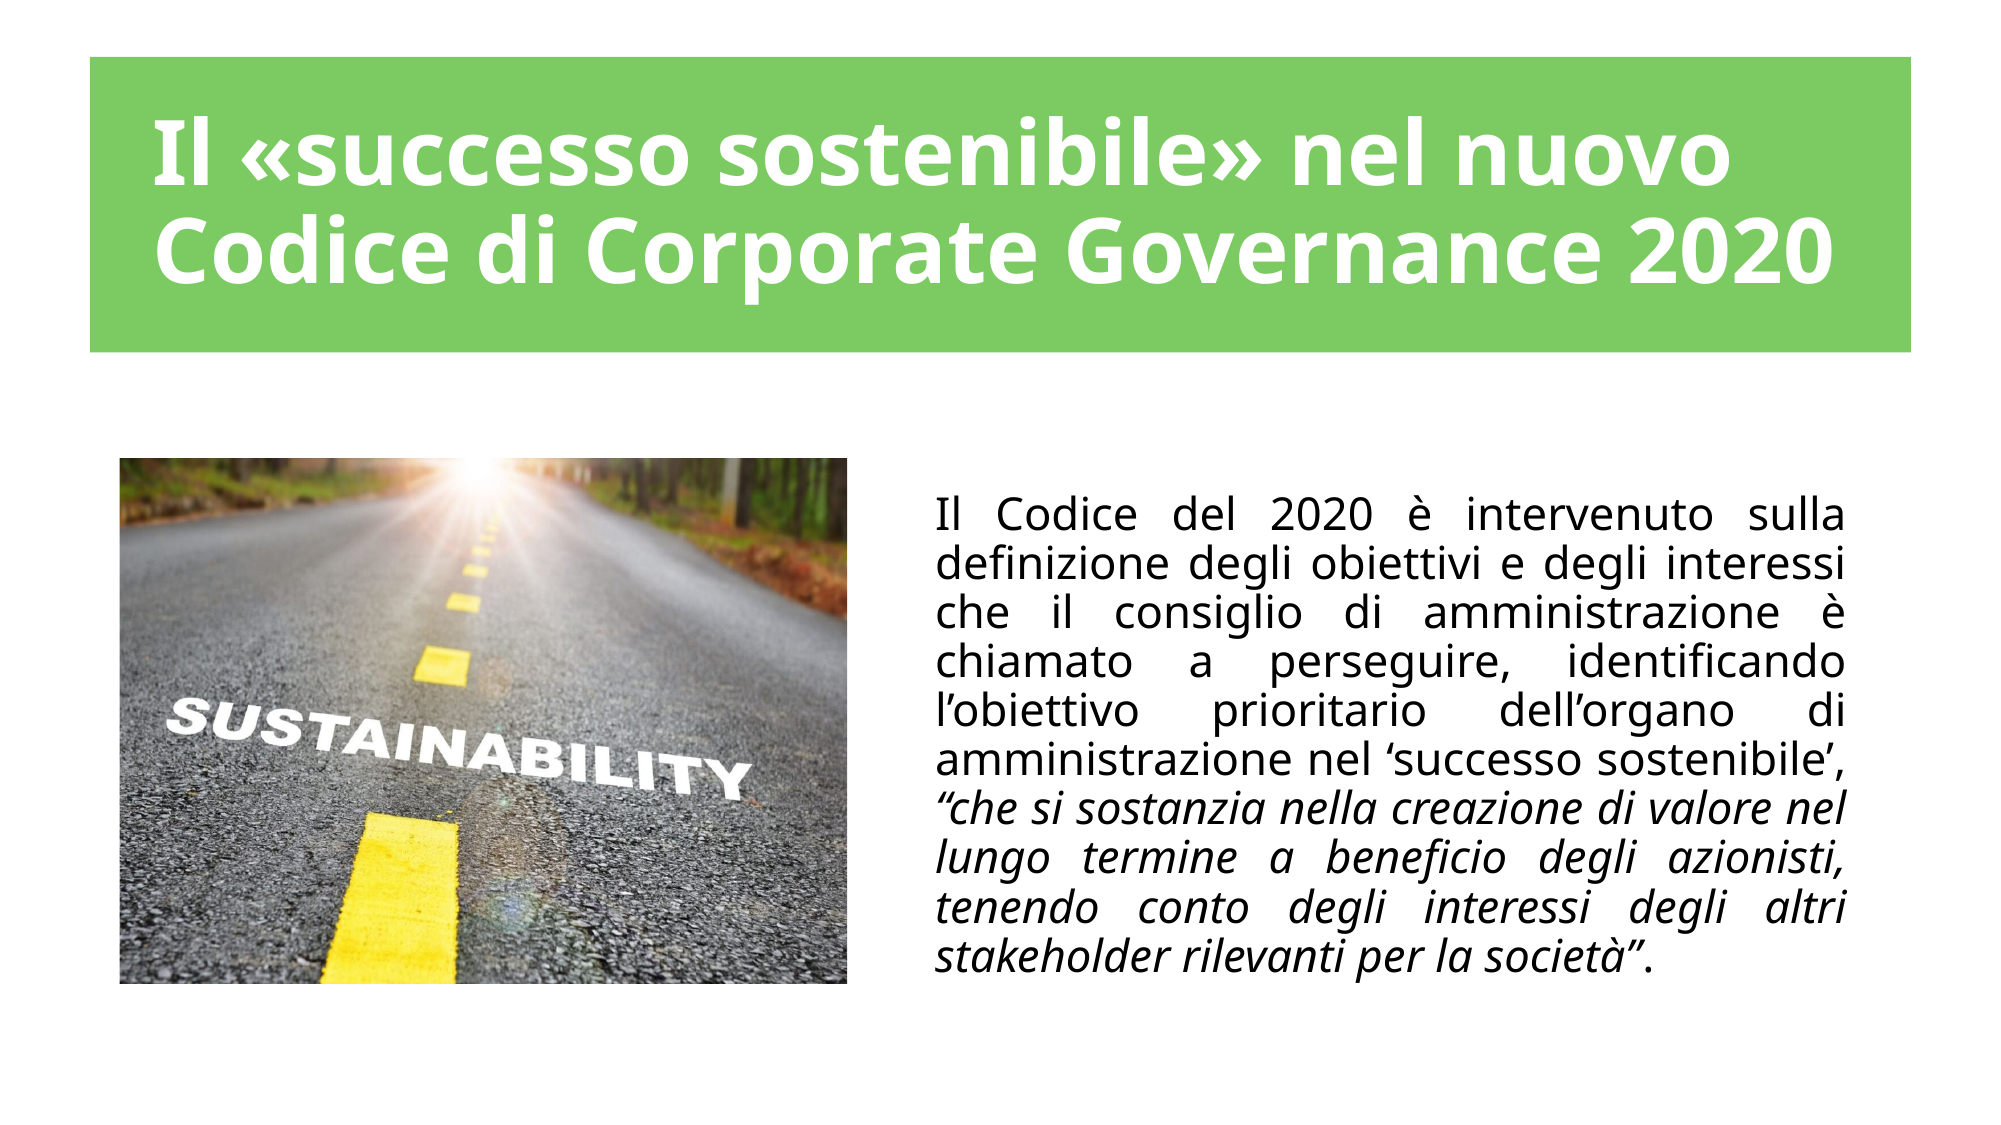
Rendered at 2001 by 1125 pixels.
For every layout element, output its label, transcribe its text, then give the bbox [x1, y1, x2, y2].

title Il «successo sostenibile» nel nuovo Codice di Corporate Governance 2020 [137, 96, 1863, 314]
list Il Codice del 2020 è intervenuto sulla definizione degli obiettivi e degli interessi che il consiglio di amministrazione è chiamato a perseguire, identificando l’obiettivo prioritario dell’organo di amministrazione nel ‘successo sostenibile’, “che si sostanzia nella creazione di valore nel lungo termine a beneficio degli azionisti, tenendo conto degli interessi degli altri stakeholder rilevanti per la società”. [920, 410, 1863, 1032]
text_box [89, 56, 1912, 354]
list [119, 457, 848, 985]
